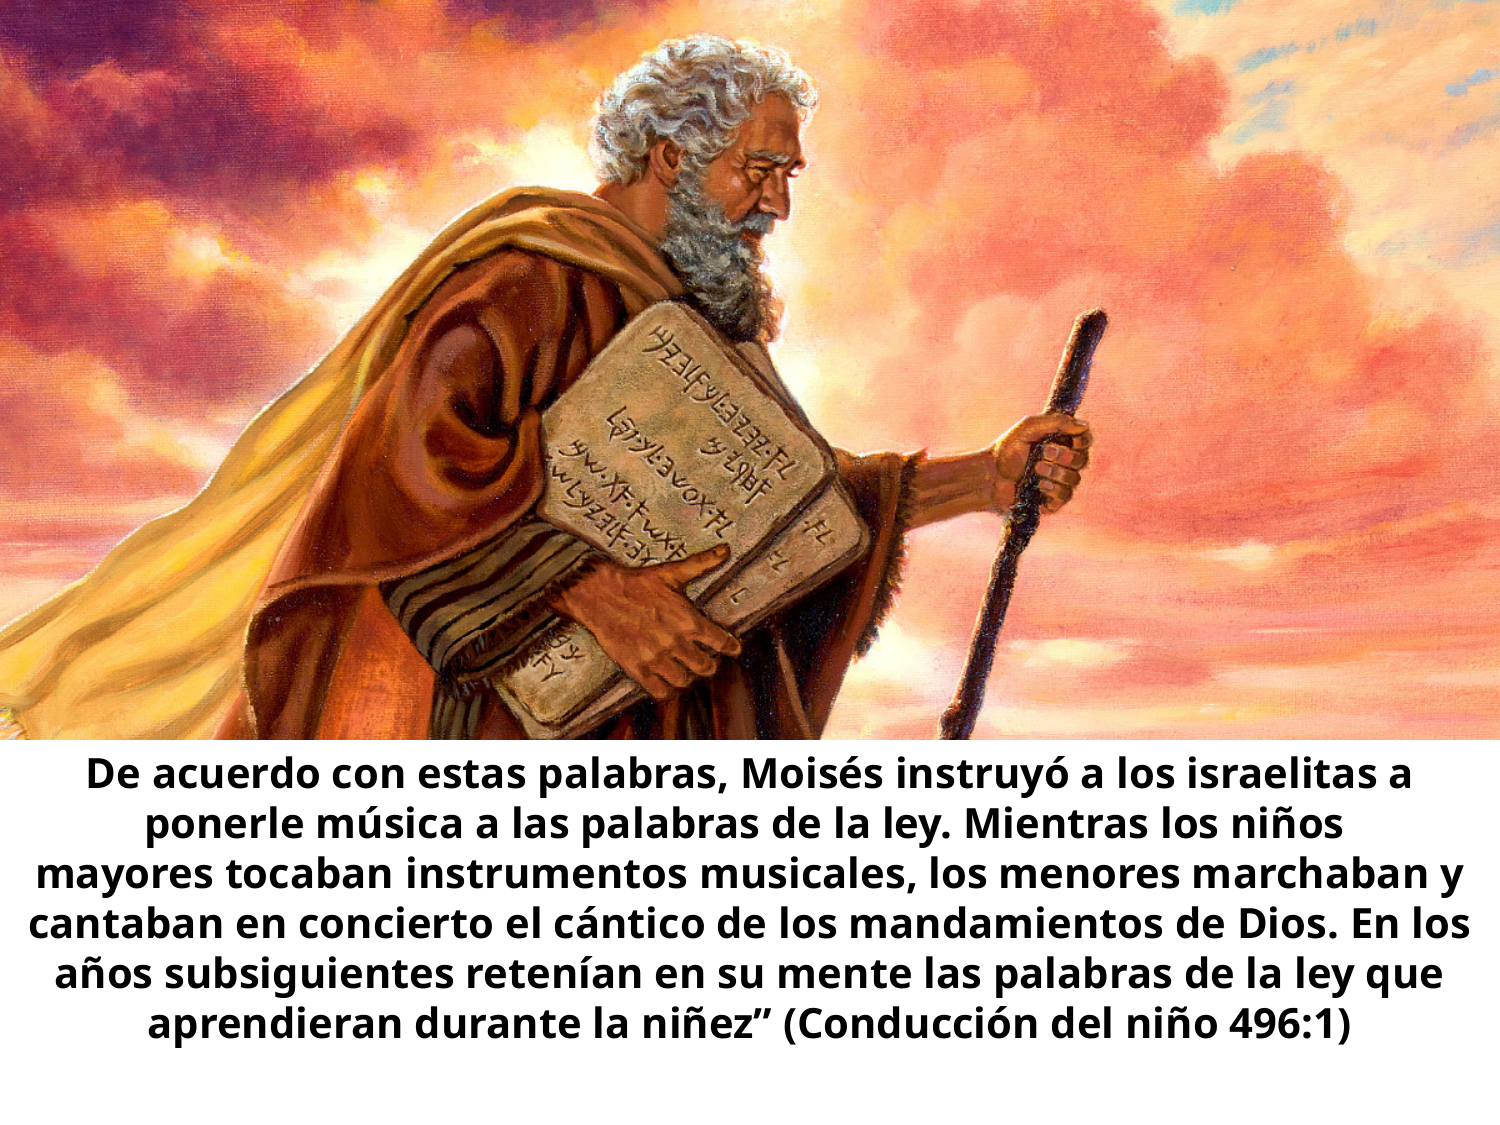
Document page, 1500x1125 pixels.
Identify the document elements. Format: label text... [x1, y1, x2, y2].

text_box De acuerdo con estas palabras, Moisés instruyó a los israelitas a ponerle música a las palabras de la ley. Mientras los niños mayores tocaban instrumentos musicales, los menores marchaban y cantaban en concierto el cántico de los mandamientos de Dios. En los años subsiguientes retenían en su mente las palabras de la ley que aprendieran durante la niñez” (Conducción del niño 496:1) [0, 740, 1500, 1054]
picture [0, 0, 1500, 740]
